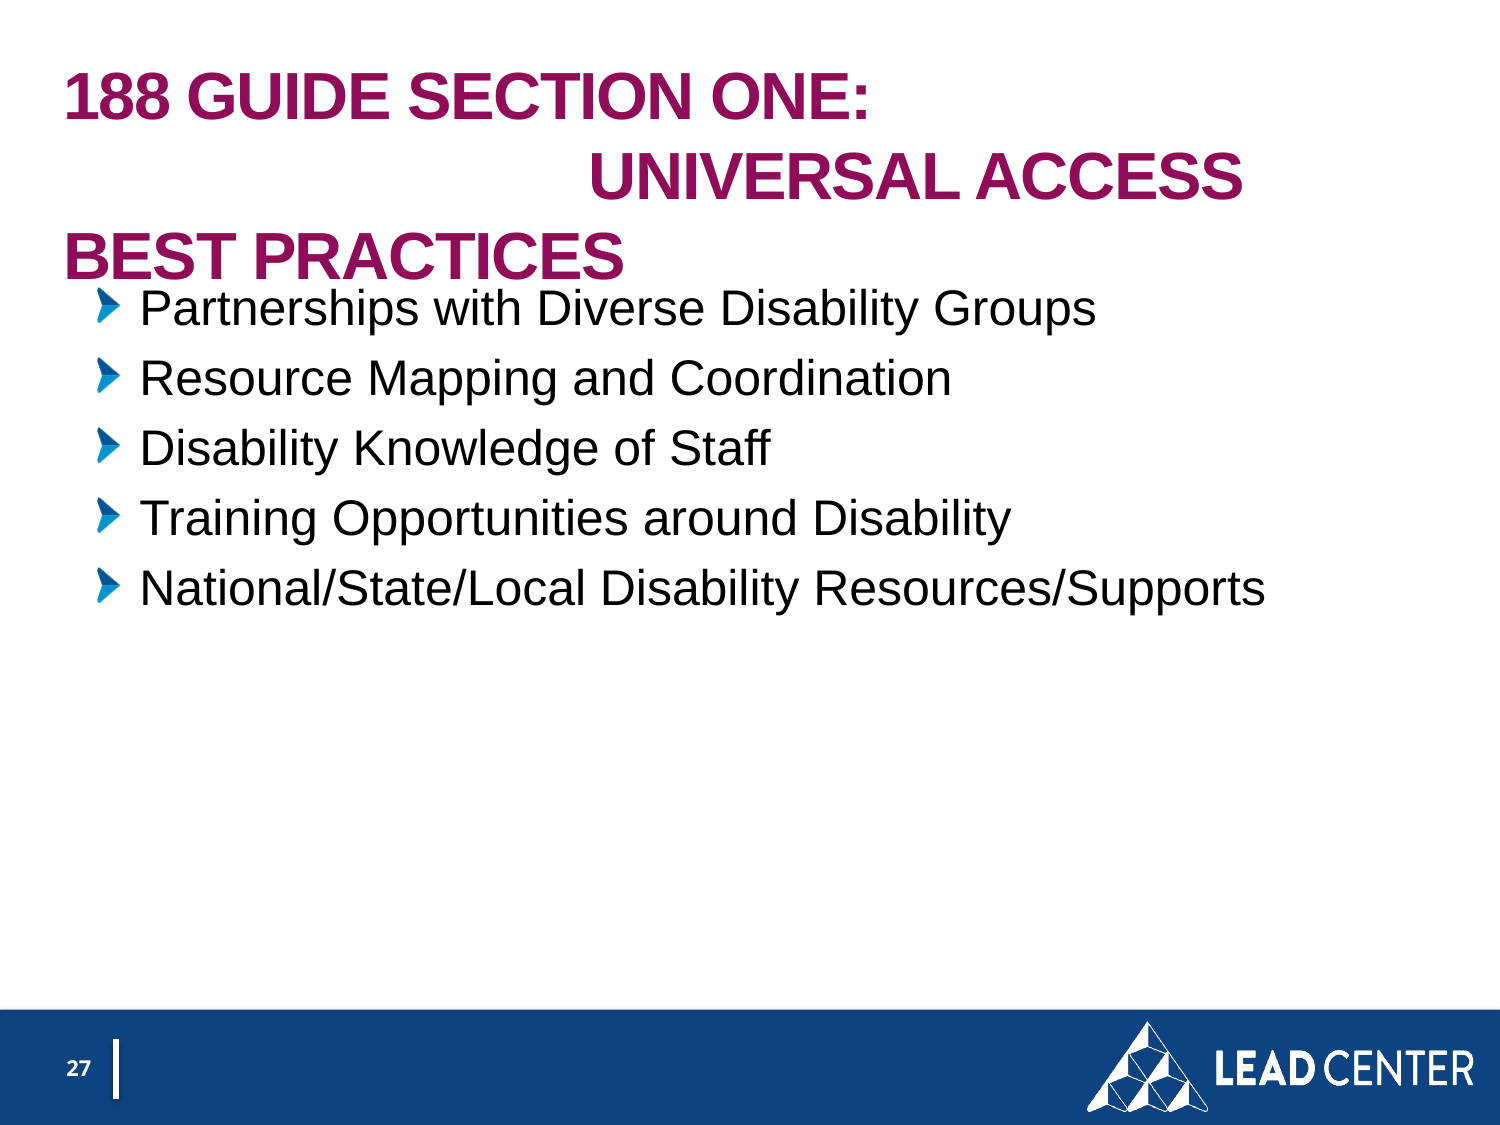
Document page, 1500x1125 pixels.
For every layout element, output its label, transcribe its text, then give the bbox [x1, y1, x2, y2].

picture [97, 427, 121, 463]
title 188 Guide SECTION ONE: universal access best practices [48, 45, 1425, 180]
picture [97, 497, 121, 533]
slide_number 27 [17, 1039, 107, 1100]
picture [1082, 1015, 1478, 1117]
picture [97, 357, 121, 393]
picture [97, 567, 121, 603]
list Partnerships with Diverse Disability Groups Resource Mapping and Coordination Disability Knowledge of Staff Training Opportunities around Disability National/State/Local Disability Resources/Supports [82, 267, 1441, 1040]
picture [97, 287, 121, 323]
